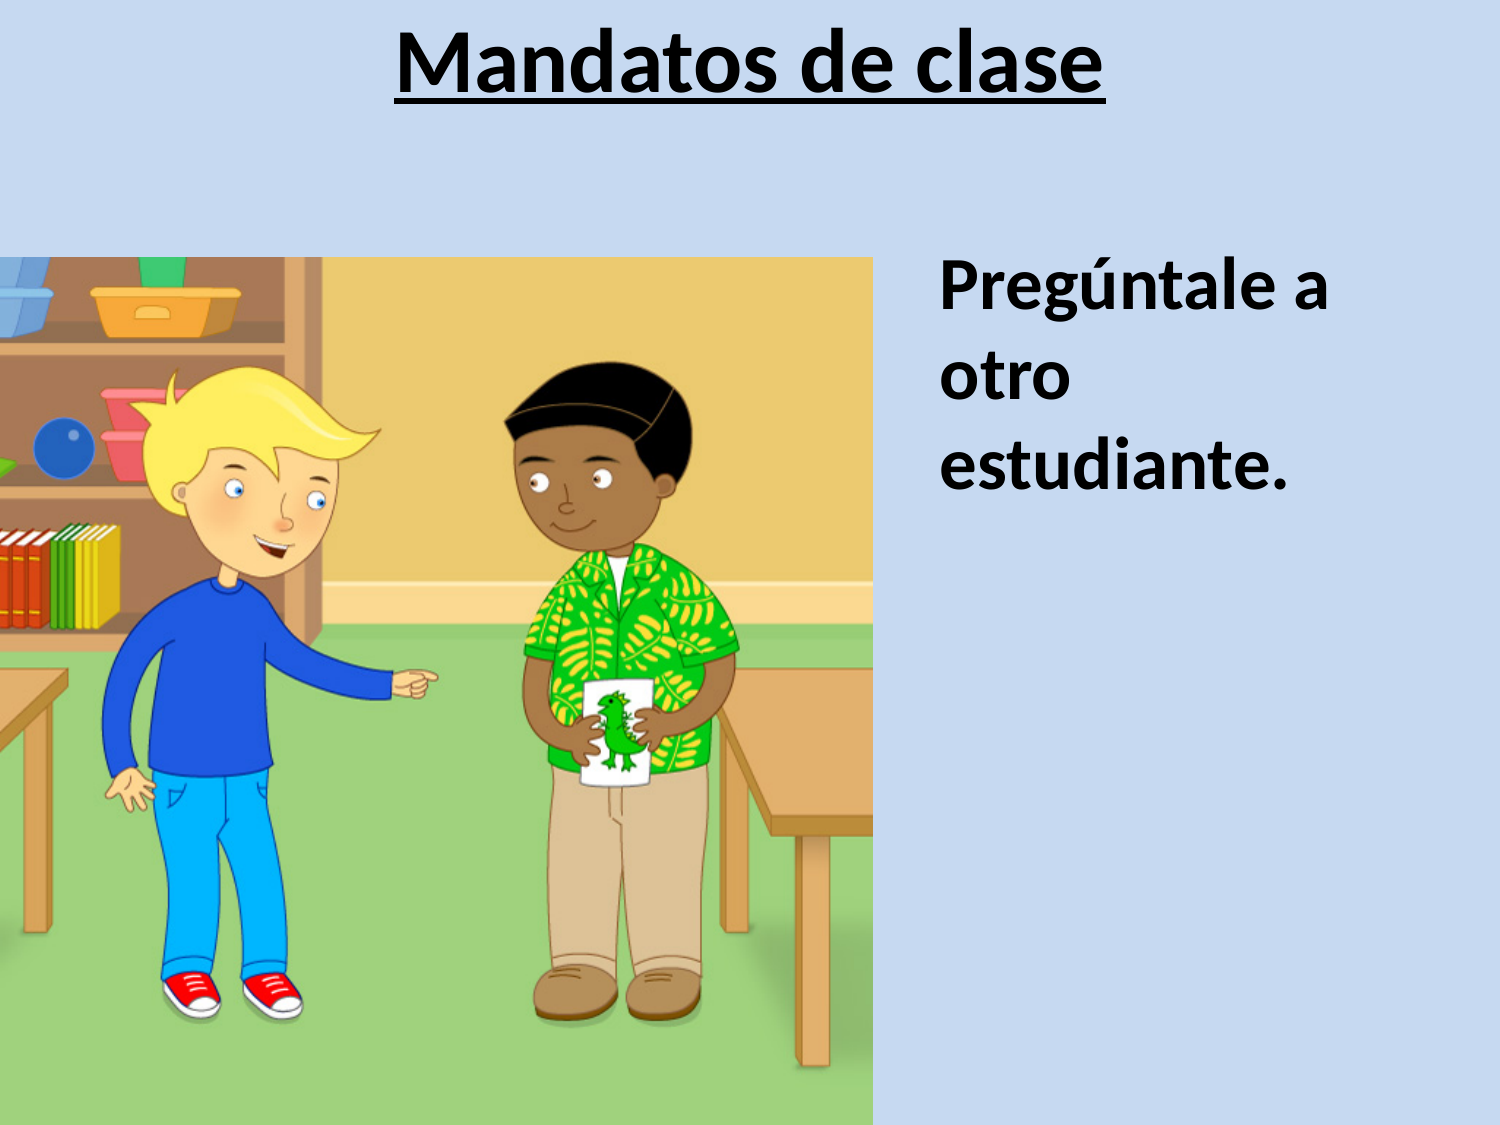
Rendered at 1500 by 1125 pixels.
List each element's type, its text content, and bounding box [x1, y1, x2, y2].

text_box Pregúntale a otro estudiante. [924, 227, 1434, 645]
title Mandatos de clase [0, 0, 1500, 158]
picture [0, 256, 873, 1125]
